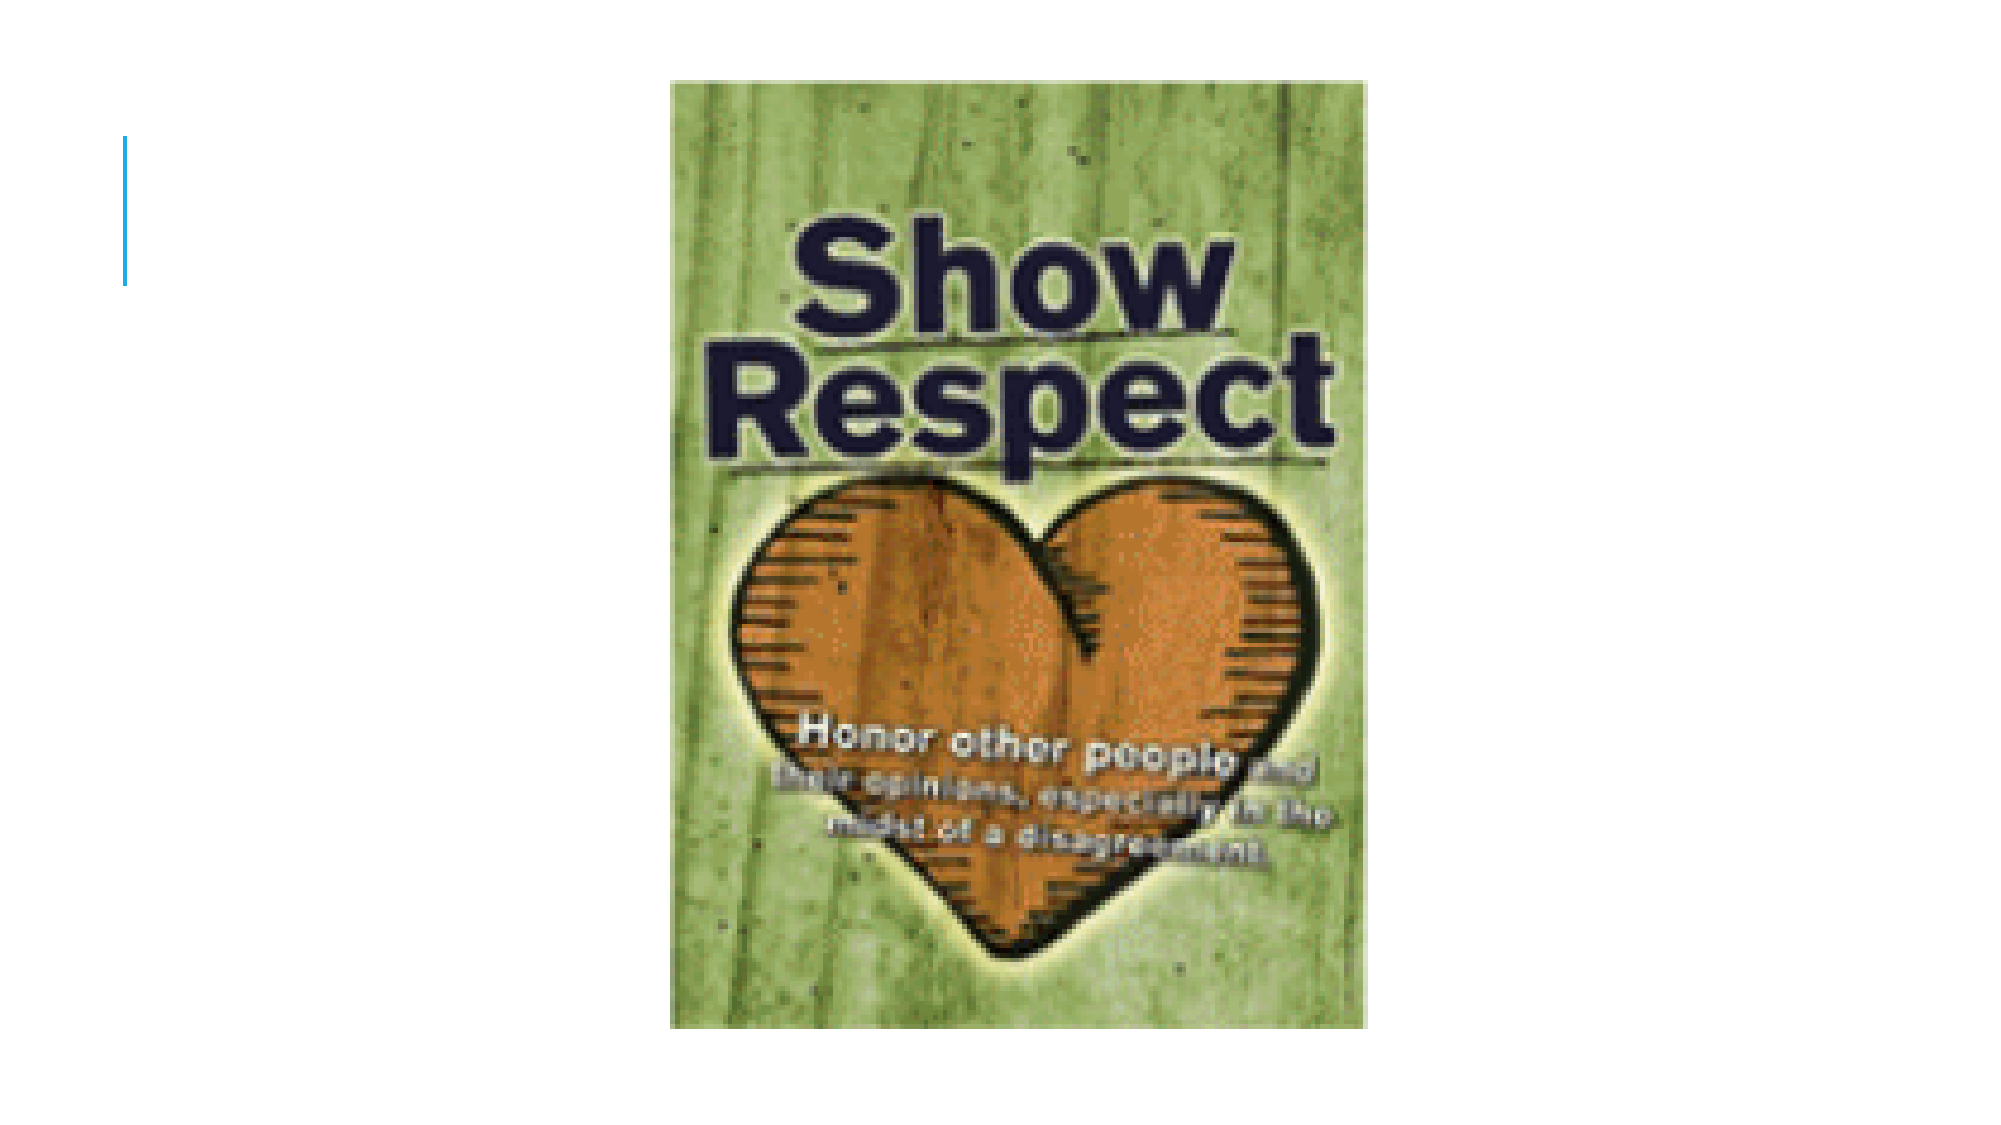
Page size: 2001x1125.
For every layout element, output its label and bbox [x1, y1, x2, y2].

list [666, 80, 1378, 1045]
